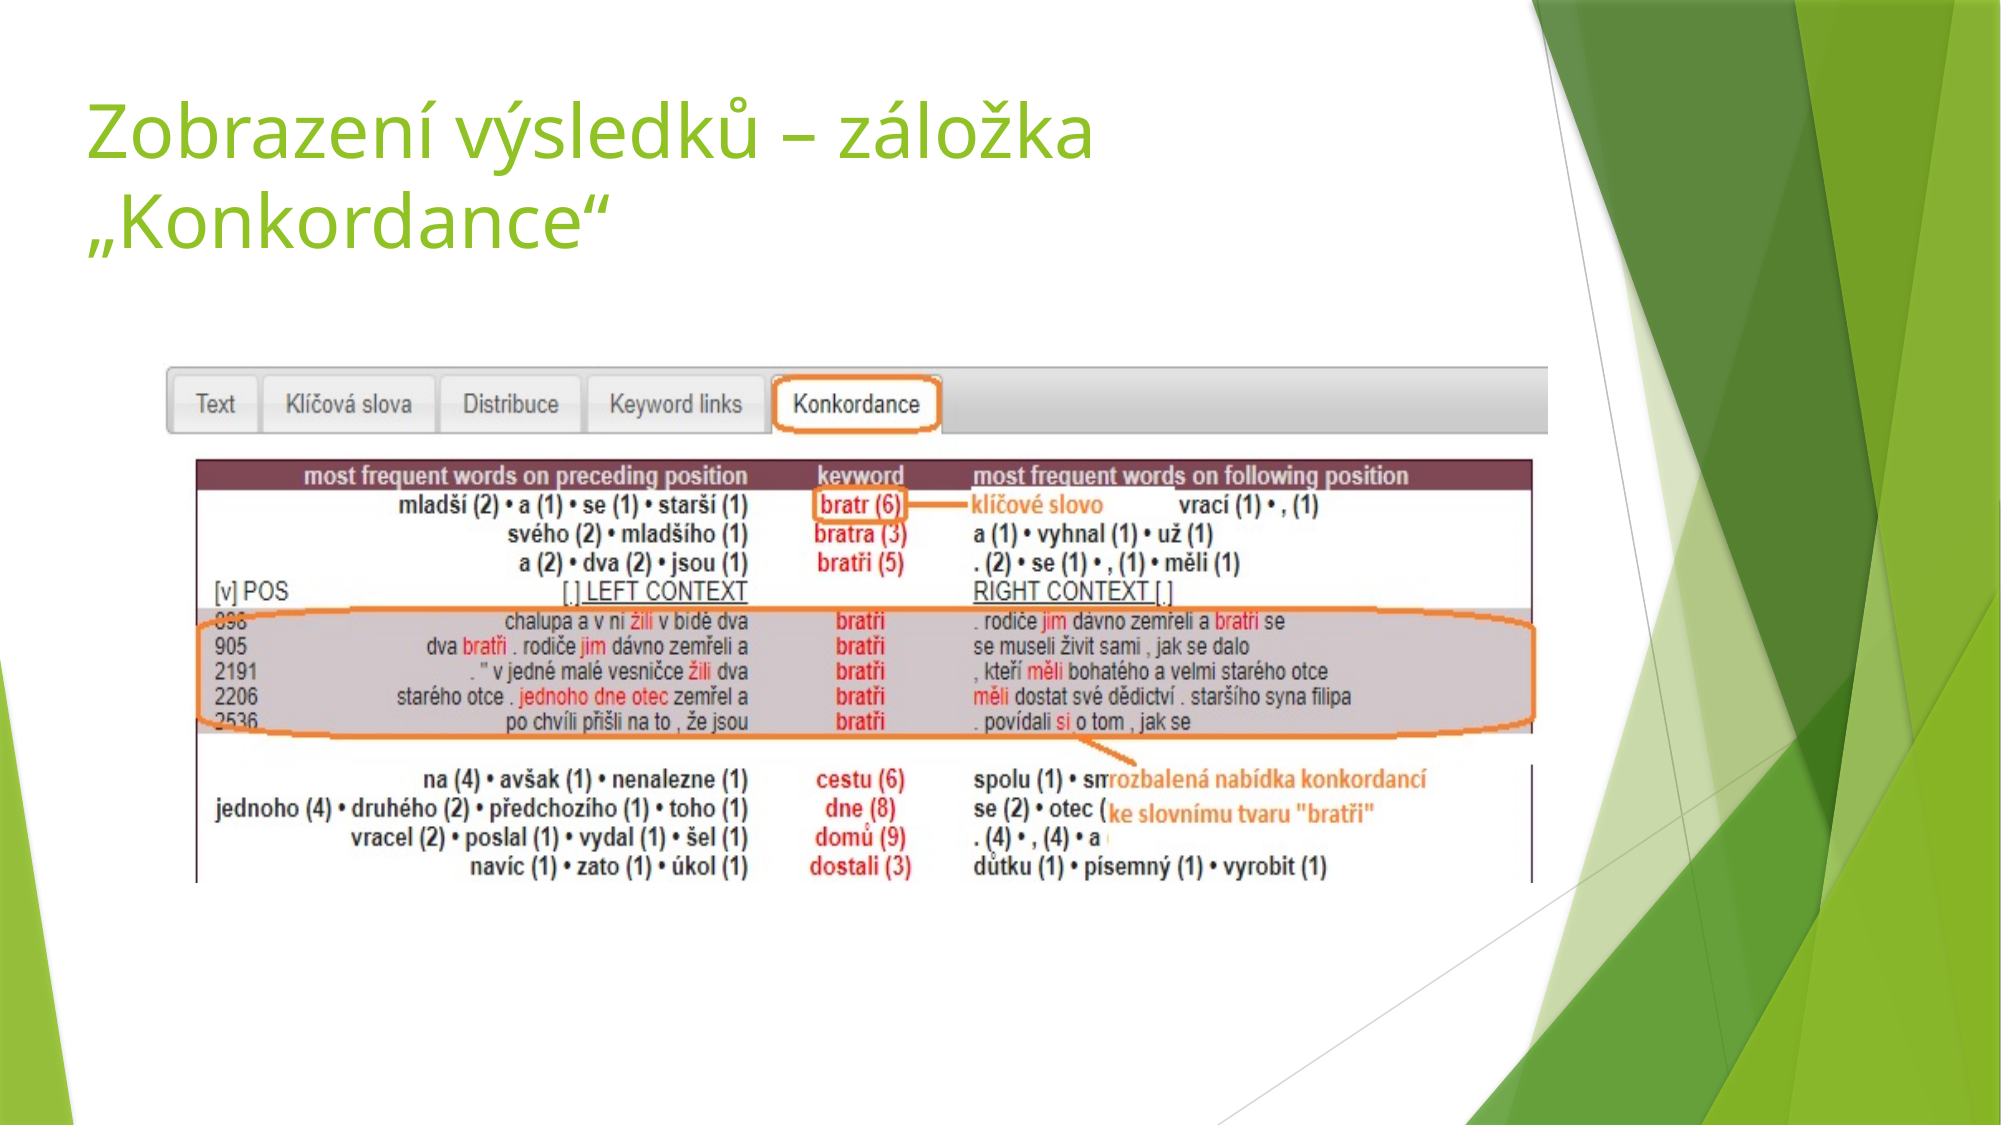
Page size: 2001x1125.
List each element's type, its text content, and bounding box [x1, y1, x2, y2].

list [162, 362, 1548, 884]
title Zobrazení výsledků – záložka „Konkordance“ [71, 76, 1643, 293]
